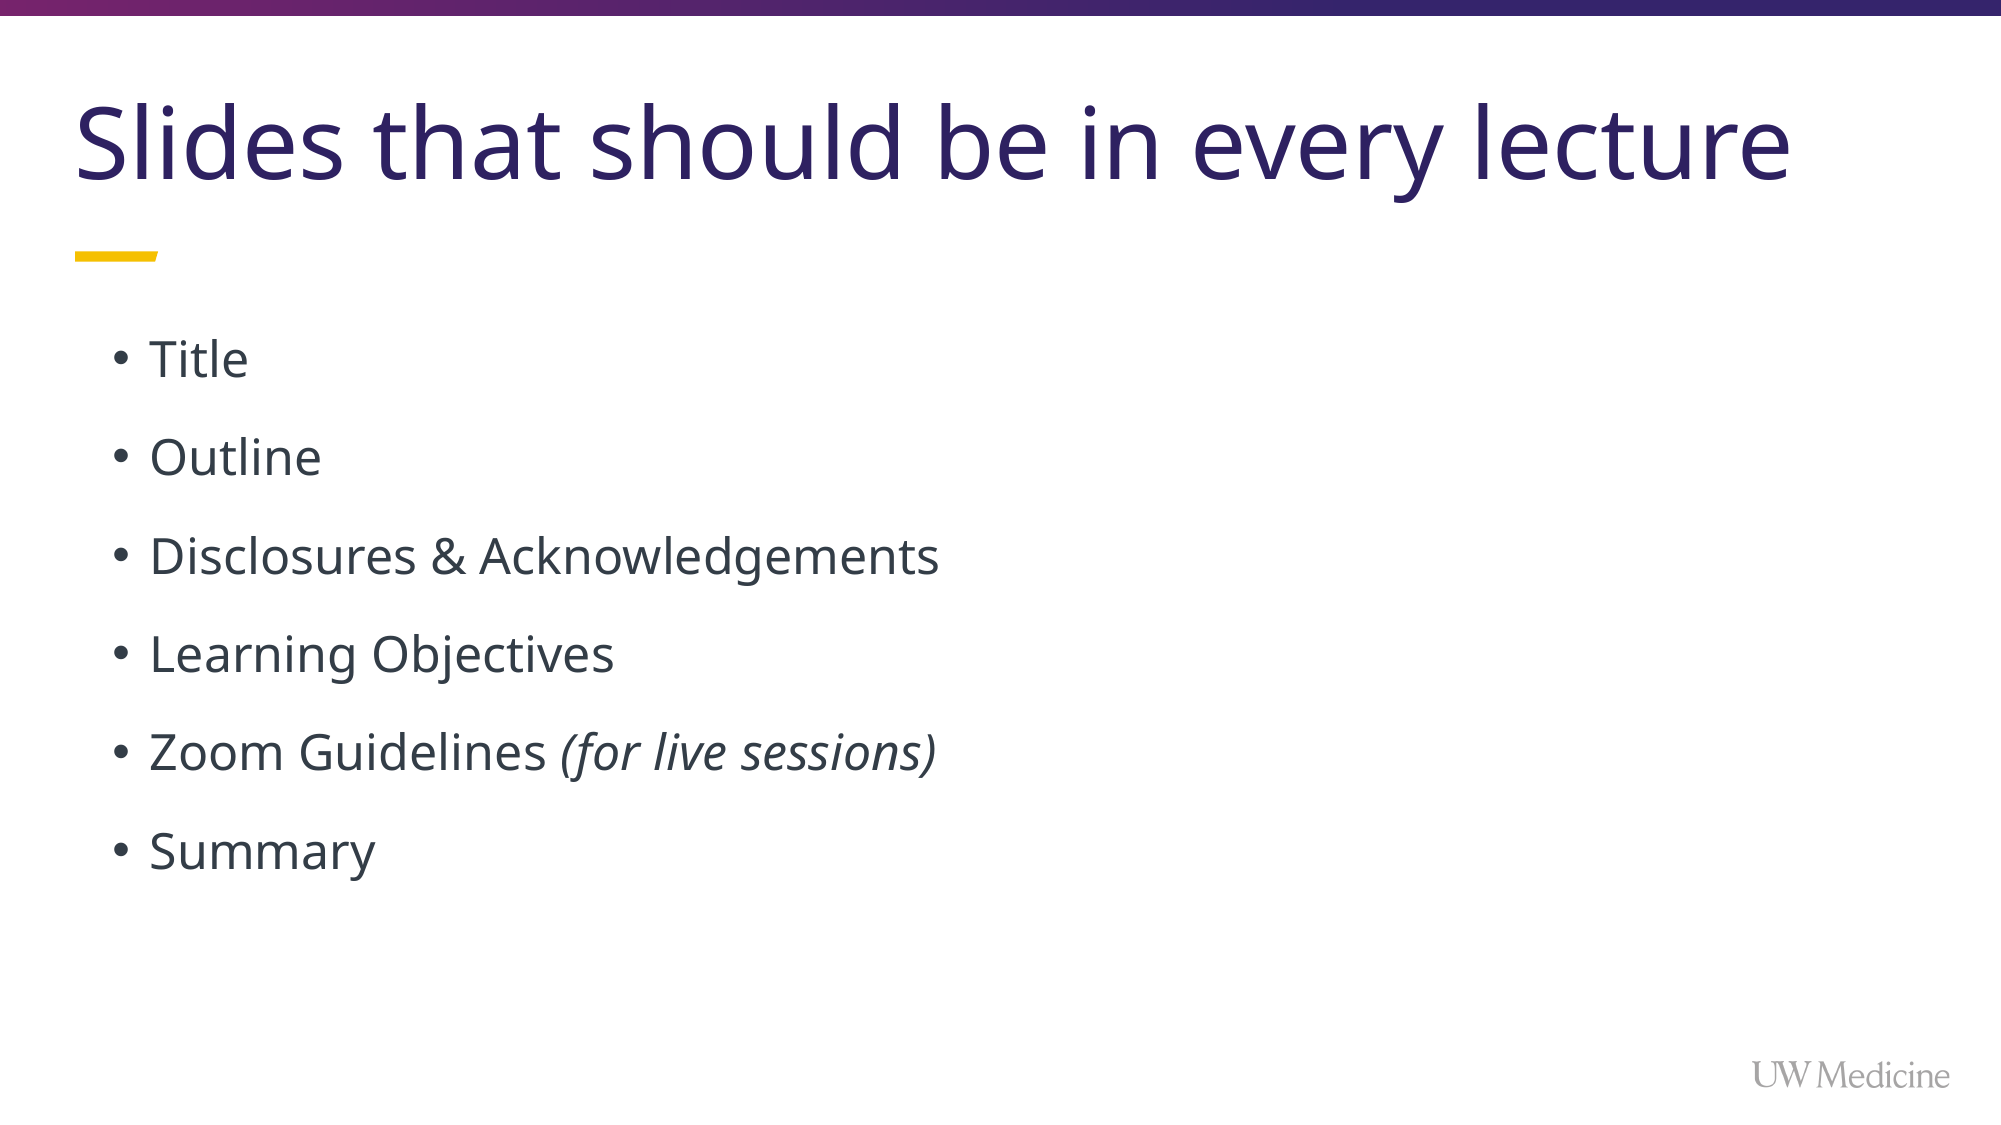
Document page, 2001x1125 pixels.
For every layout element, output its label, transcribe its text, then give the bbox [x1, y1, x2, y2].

title Slides that should be in every lecture [59, 86, 1933, 230]
list Title Outline Disclosures & Acknowledgements Learning Objectives Zoom Guidelines (for live sessions) Summary [59, 314, 1933, 1005]
